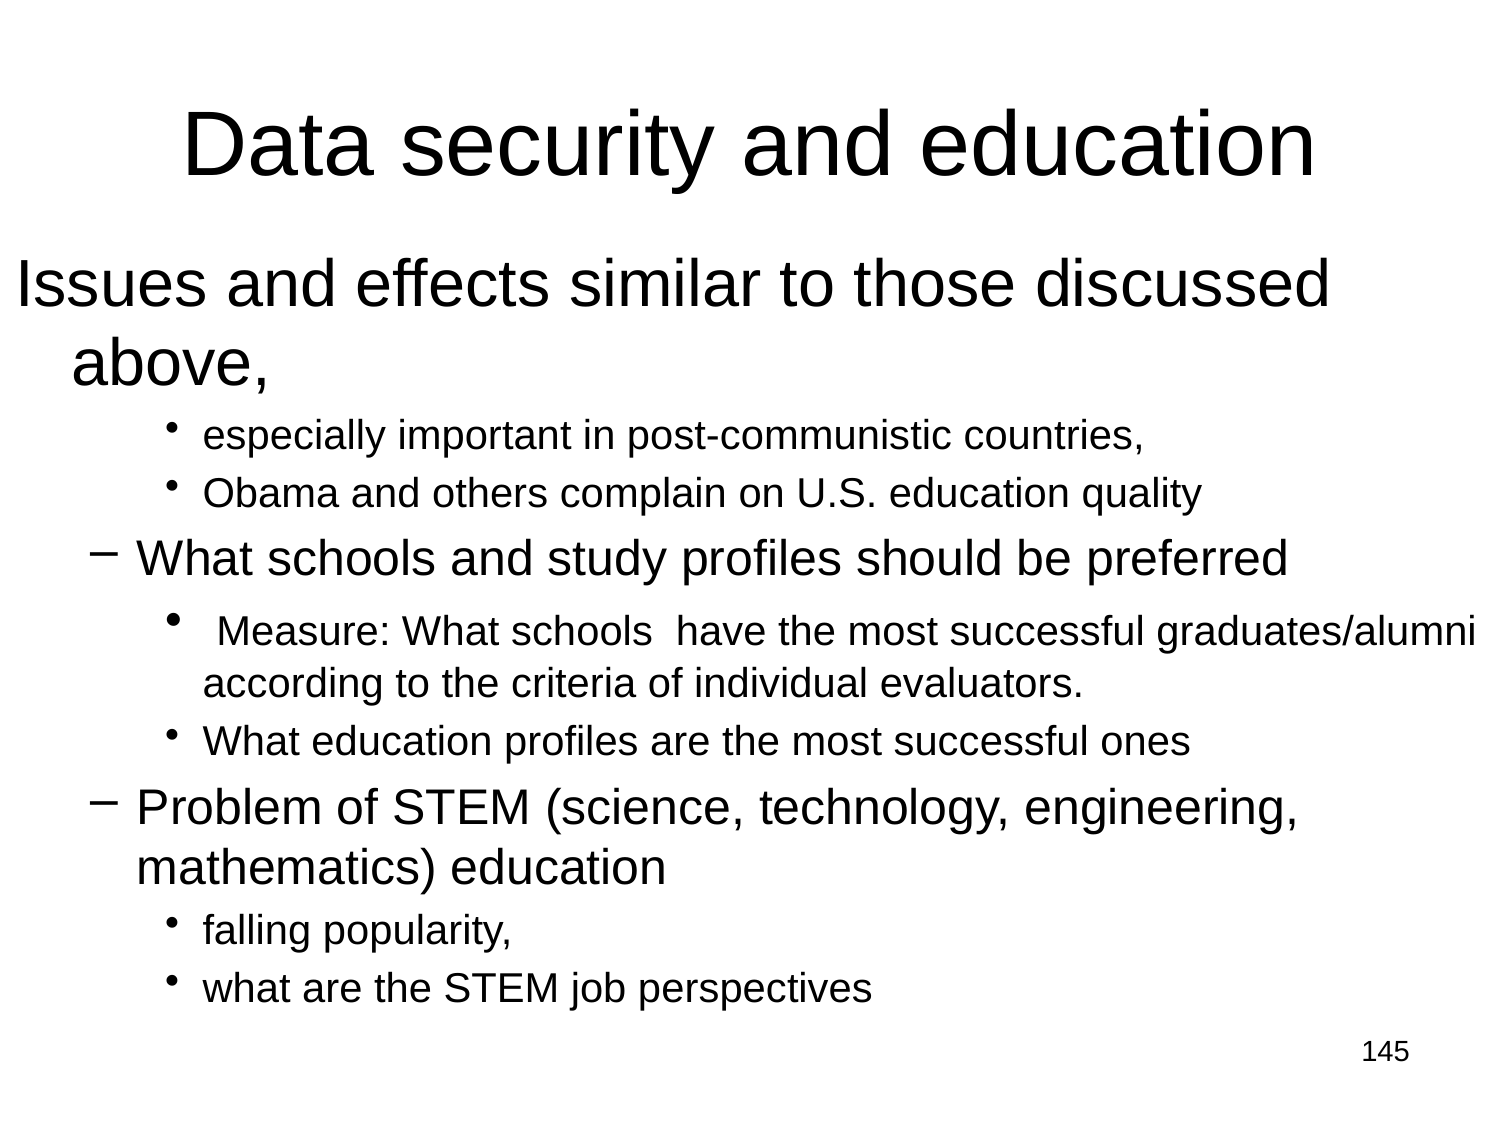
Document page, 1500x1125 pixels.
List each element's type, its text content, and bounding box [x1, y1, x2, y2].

title Data security and education [74, 44, 1426, 231]
slide_number 145 [1074, 1024, 1426, 1103]
list Issues and effects similar to those discussed above, especially important in post-communistic countries, Obama and others complain on U.S. education quality What schools and study profiles should be preferred Measure: What schools have the most successful graduates/alumni according to the criteria of individual evaluators. What education profiles are the most successful ones Problem of STEM (science, technology, engineering, mathematics) education falling popularity, what are the STEM job perspectives [0, 231, 1500, 1006]
